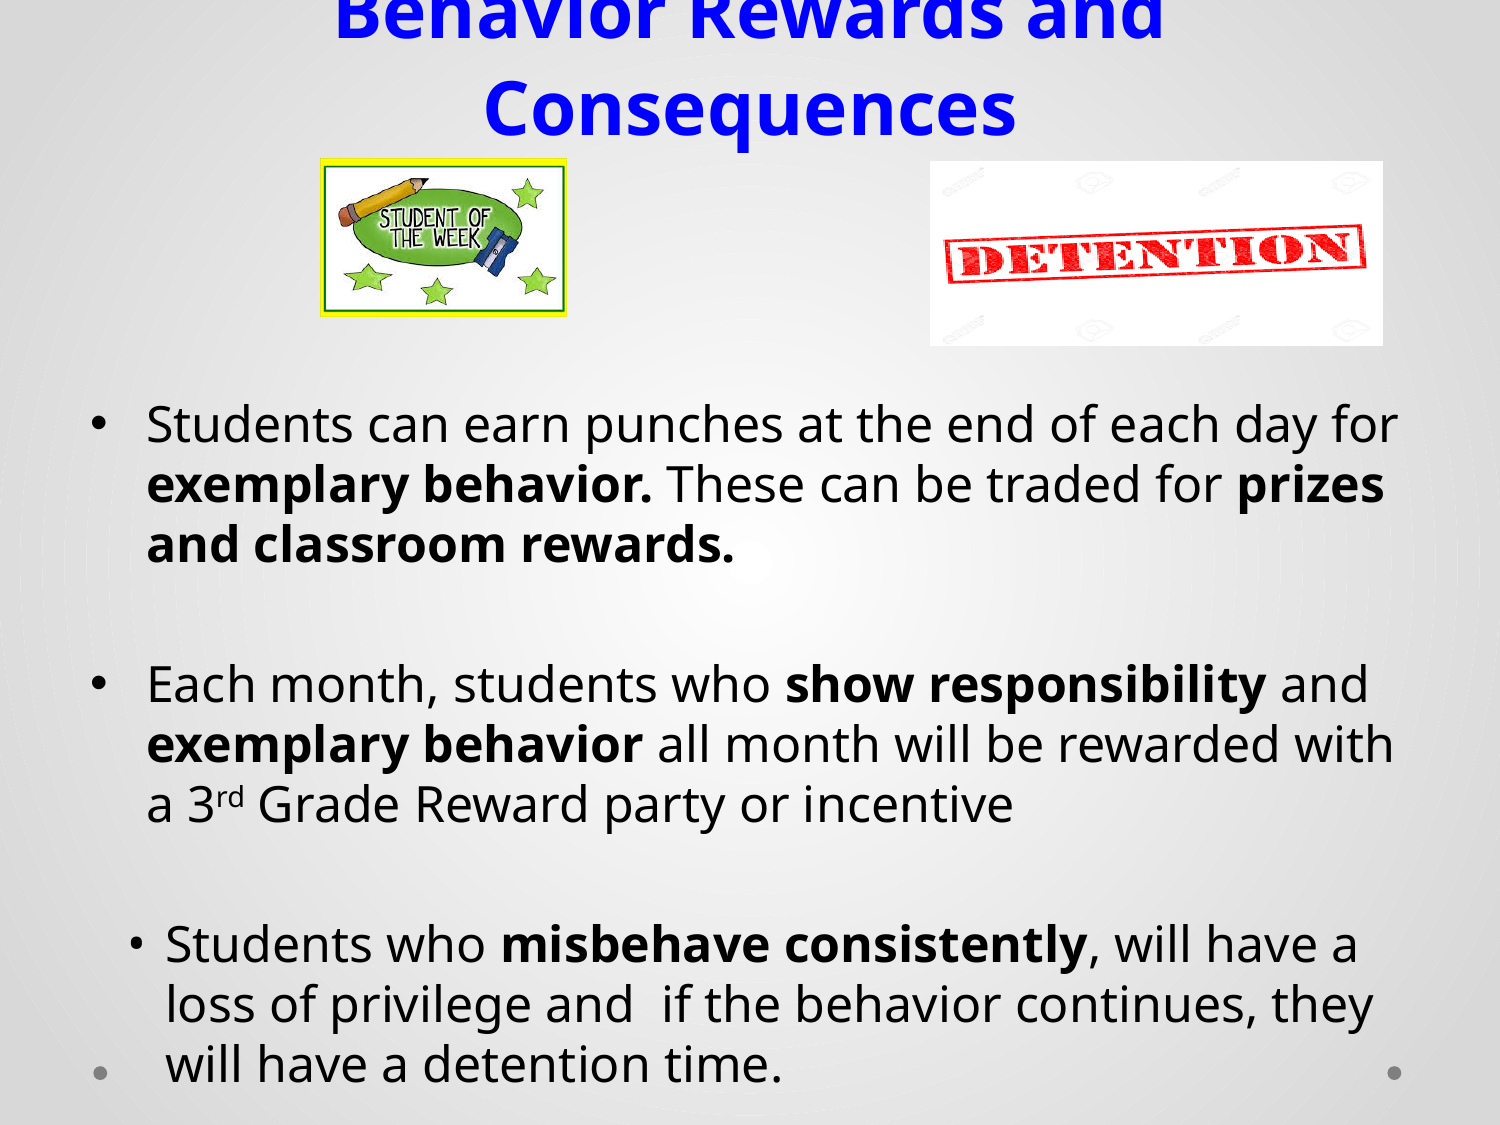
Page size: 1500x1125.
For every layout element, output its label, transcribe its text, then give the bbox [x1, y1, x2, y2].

list Students can earn punches at the end of each day for exemplary behavior. These can be traded for prizes and classroom rewards. Each month, students who show responsibility and exemplary behavior all month will be rewarded with a 3rd Grade Reward party or incentive Students who misbehave consistently, will have a loss of privilege and if the behavior continues, they will have a detention time. [75, 314, 1425, 1005]
picture [319, 158, 567, 317]
picture [930, 161, 1384, 347]
title Behavior Rewards and Consequences [75, 0, 1425, 158]
